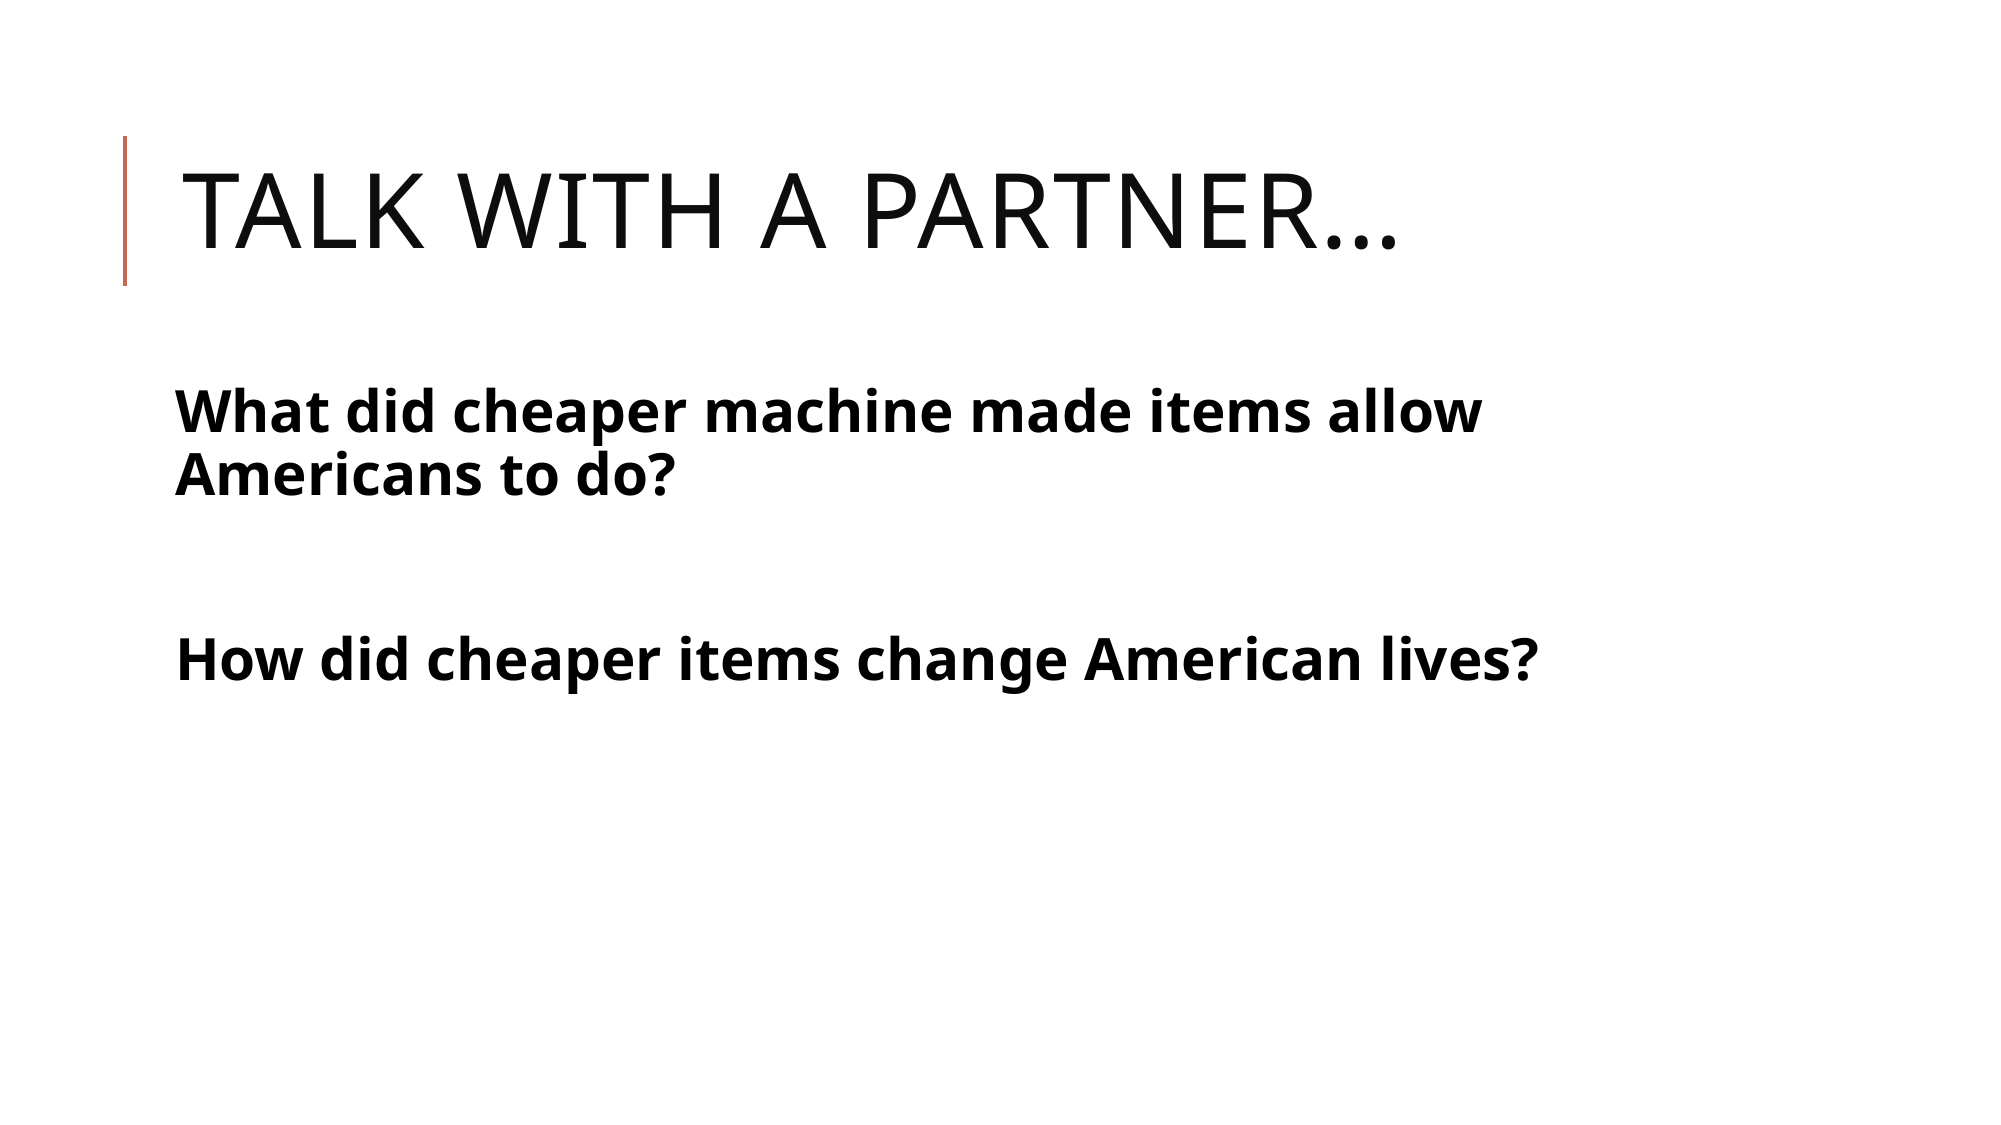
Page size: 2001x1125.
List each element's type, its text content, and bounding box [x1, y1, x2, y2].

title Talk with a partner… [168, 96, 1763, 342]
list What did cheaper machine made items allow Americans to do? How did cheaper items change American lives? [168, 375, 1763, 1035]
